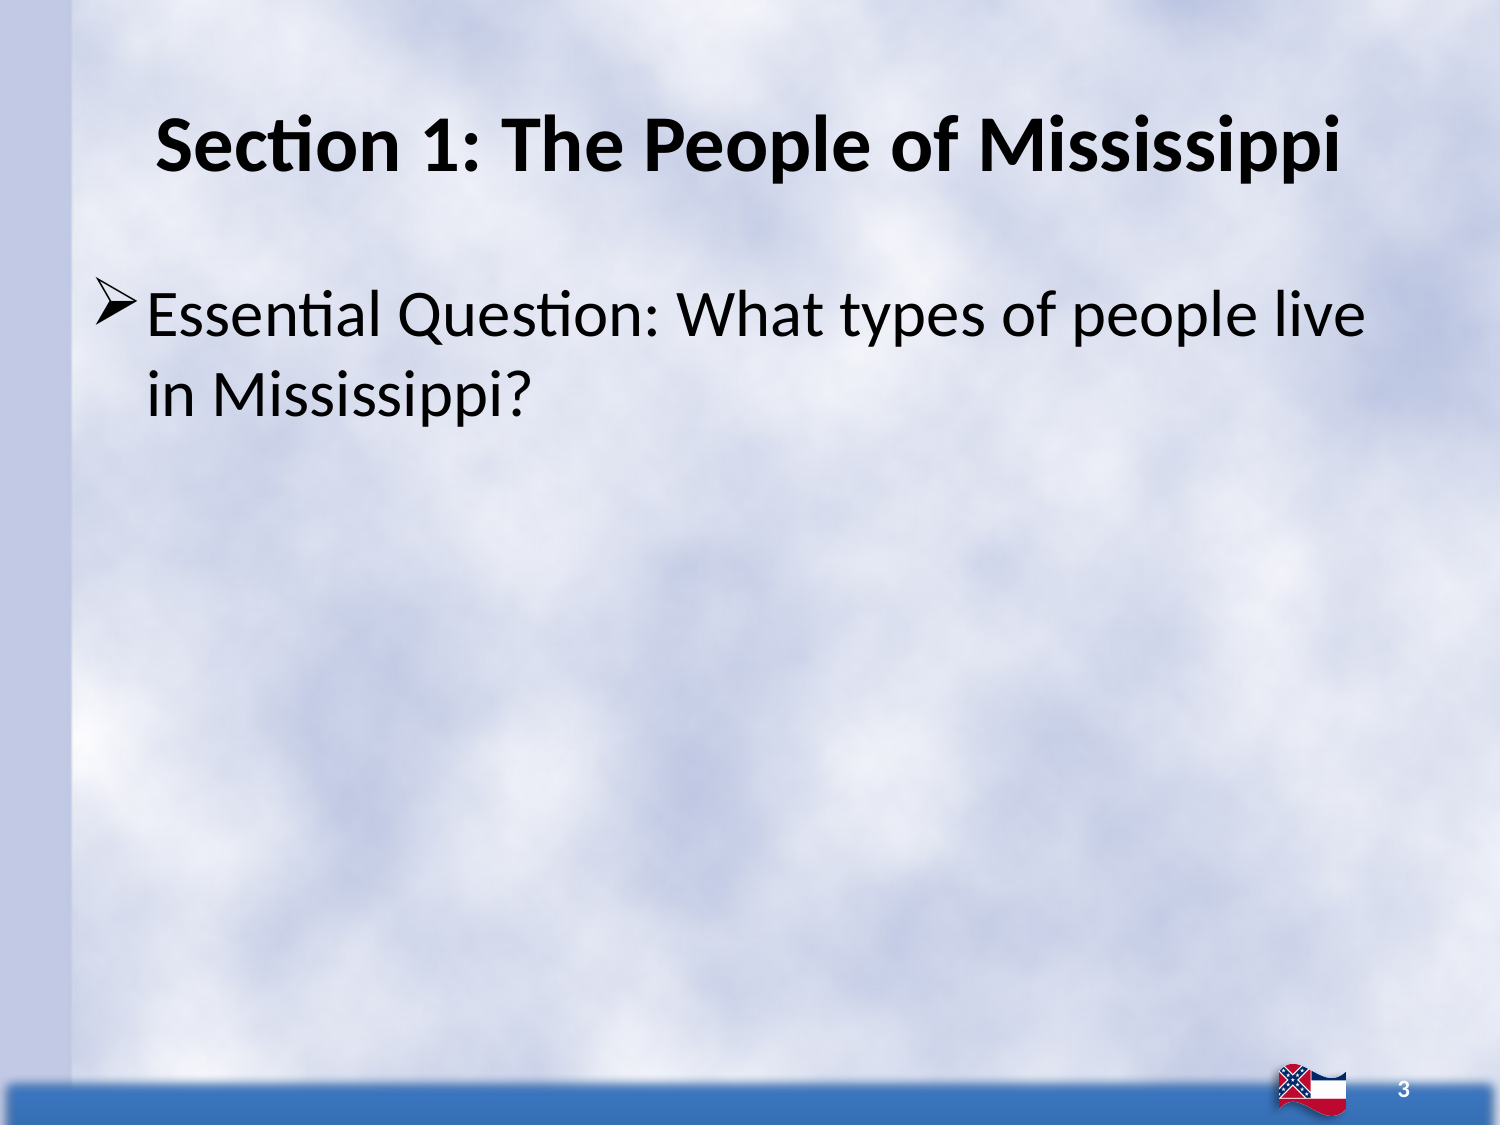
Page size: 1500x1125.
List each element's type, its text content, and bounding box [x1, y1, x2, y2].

title Section 1: The People of Mississippi [75, 45, 1425, 233]
slide_number 3 [1074, 1065, 1425, 1125]
picture [0, 0, 1500, 1125]
list Essential Question: What types of people live in Mississippi? [75, 262, 1425, 1005]
